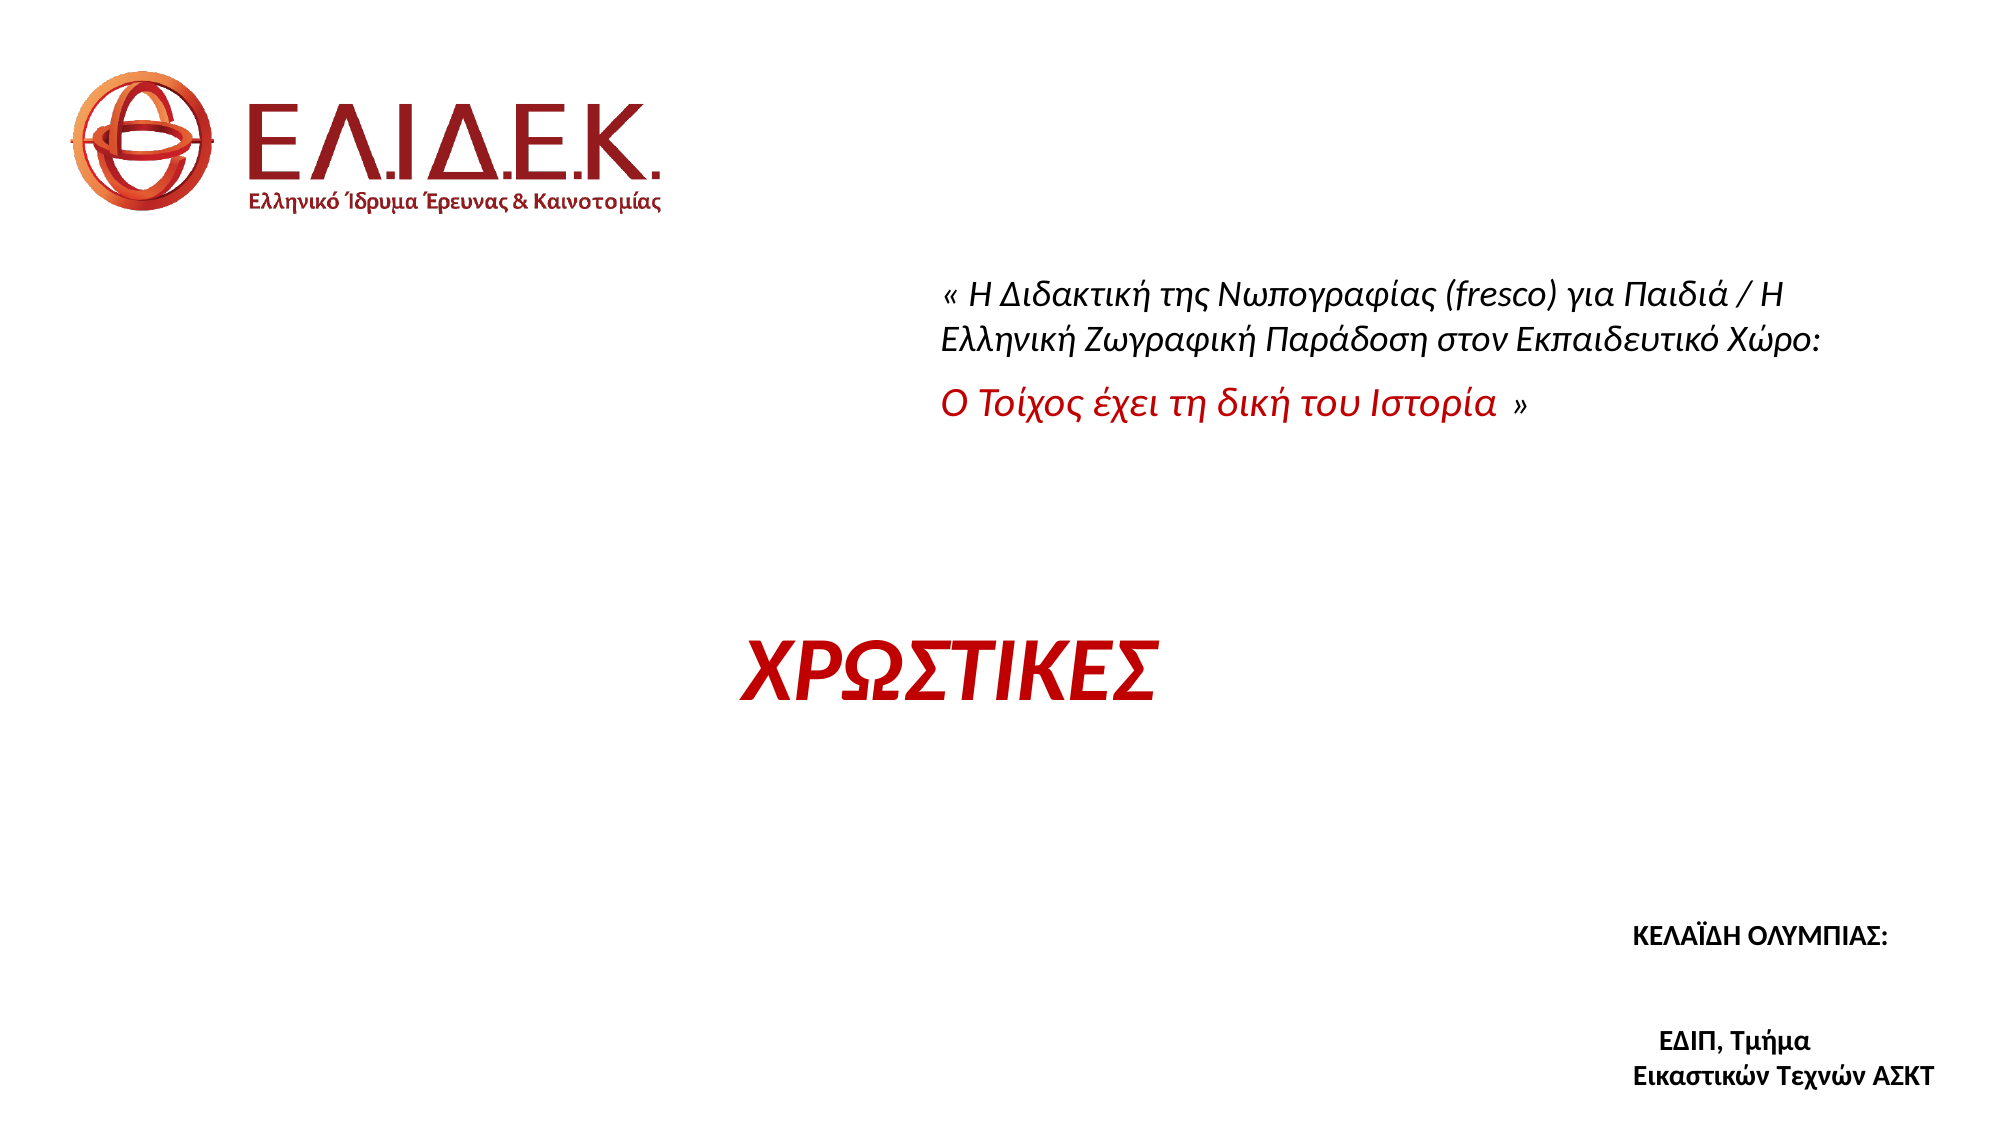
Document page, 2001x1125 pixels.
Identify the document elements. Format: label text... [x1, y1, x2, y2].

text_box « Η Διδακτική της Νωπογραφίας (fresco) για Παιδιά / H Ελληνική Ζωγραφική Παράδοση στον Εκπαιδευτικό Χώρο: Ο Τοίχος έχει τη δική του Ιστορία » [925, 261, 1926, 436]
text_box ΚΕΛΑΪΔΗ ΟΛΥΜΠΙΑΣ: ΕΔΙΠ, Τμήμα Εικαστικών Τεχνών ΑΣΚΤ [1618, 909, 1952, 1099]
picture [70, 70, 661, 215]
text_box ΧΡΩΣΤΙΚΕΣ [728, 601, 1171, 727]
